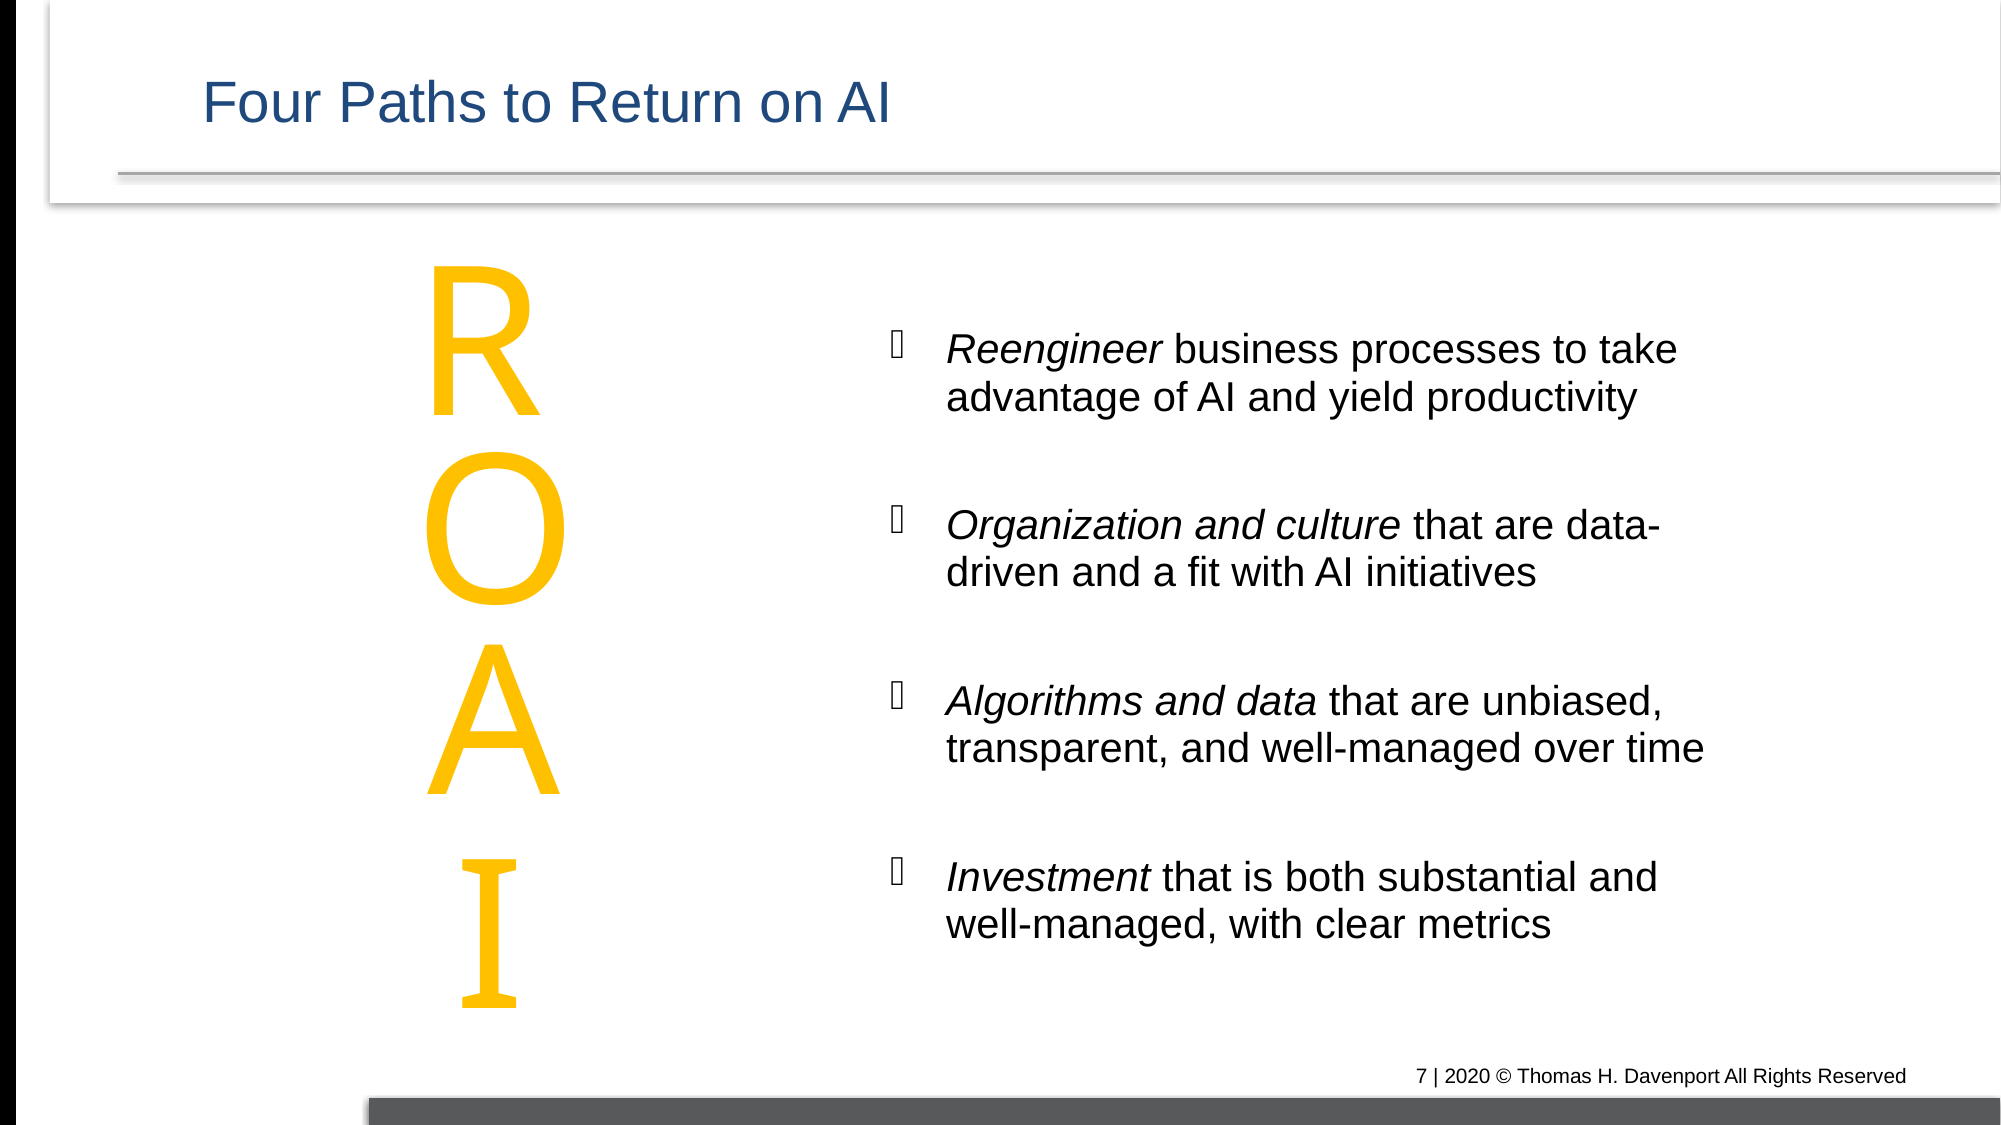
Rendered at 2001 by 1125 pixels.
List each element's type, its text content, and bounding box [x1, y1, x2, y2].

text_box 7 | 2020 © Thomas H. Davenport All Rights Reserved [1125, 1062, 1907, 1088]
text_box O [399, 387, 598, 653]
text_box R [399, 200, 598, 387]
text_box Reengineer business processes to take advantage of AI and yield productivity Organization and culture that are data-driven and a fit with AI initiatives Algorithms and data that are unbiased, transparent, and well-managed over time Investment that is both substantial and well-managed, with clear metrics [875, 187, 1750, 996]
text_box A [412, 579, 610, 844]
title Four Paths to Return on AI [187, 75, 1725, 142]
text_box I [439, 792, 638, 1058]
